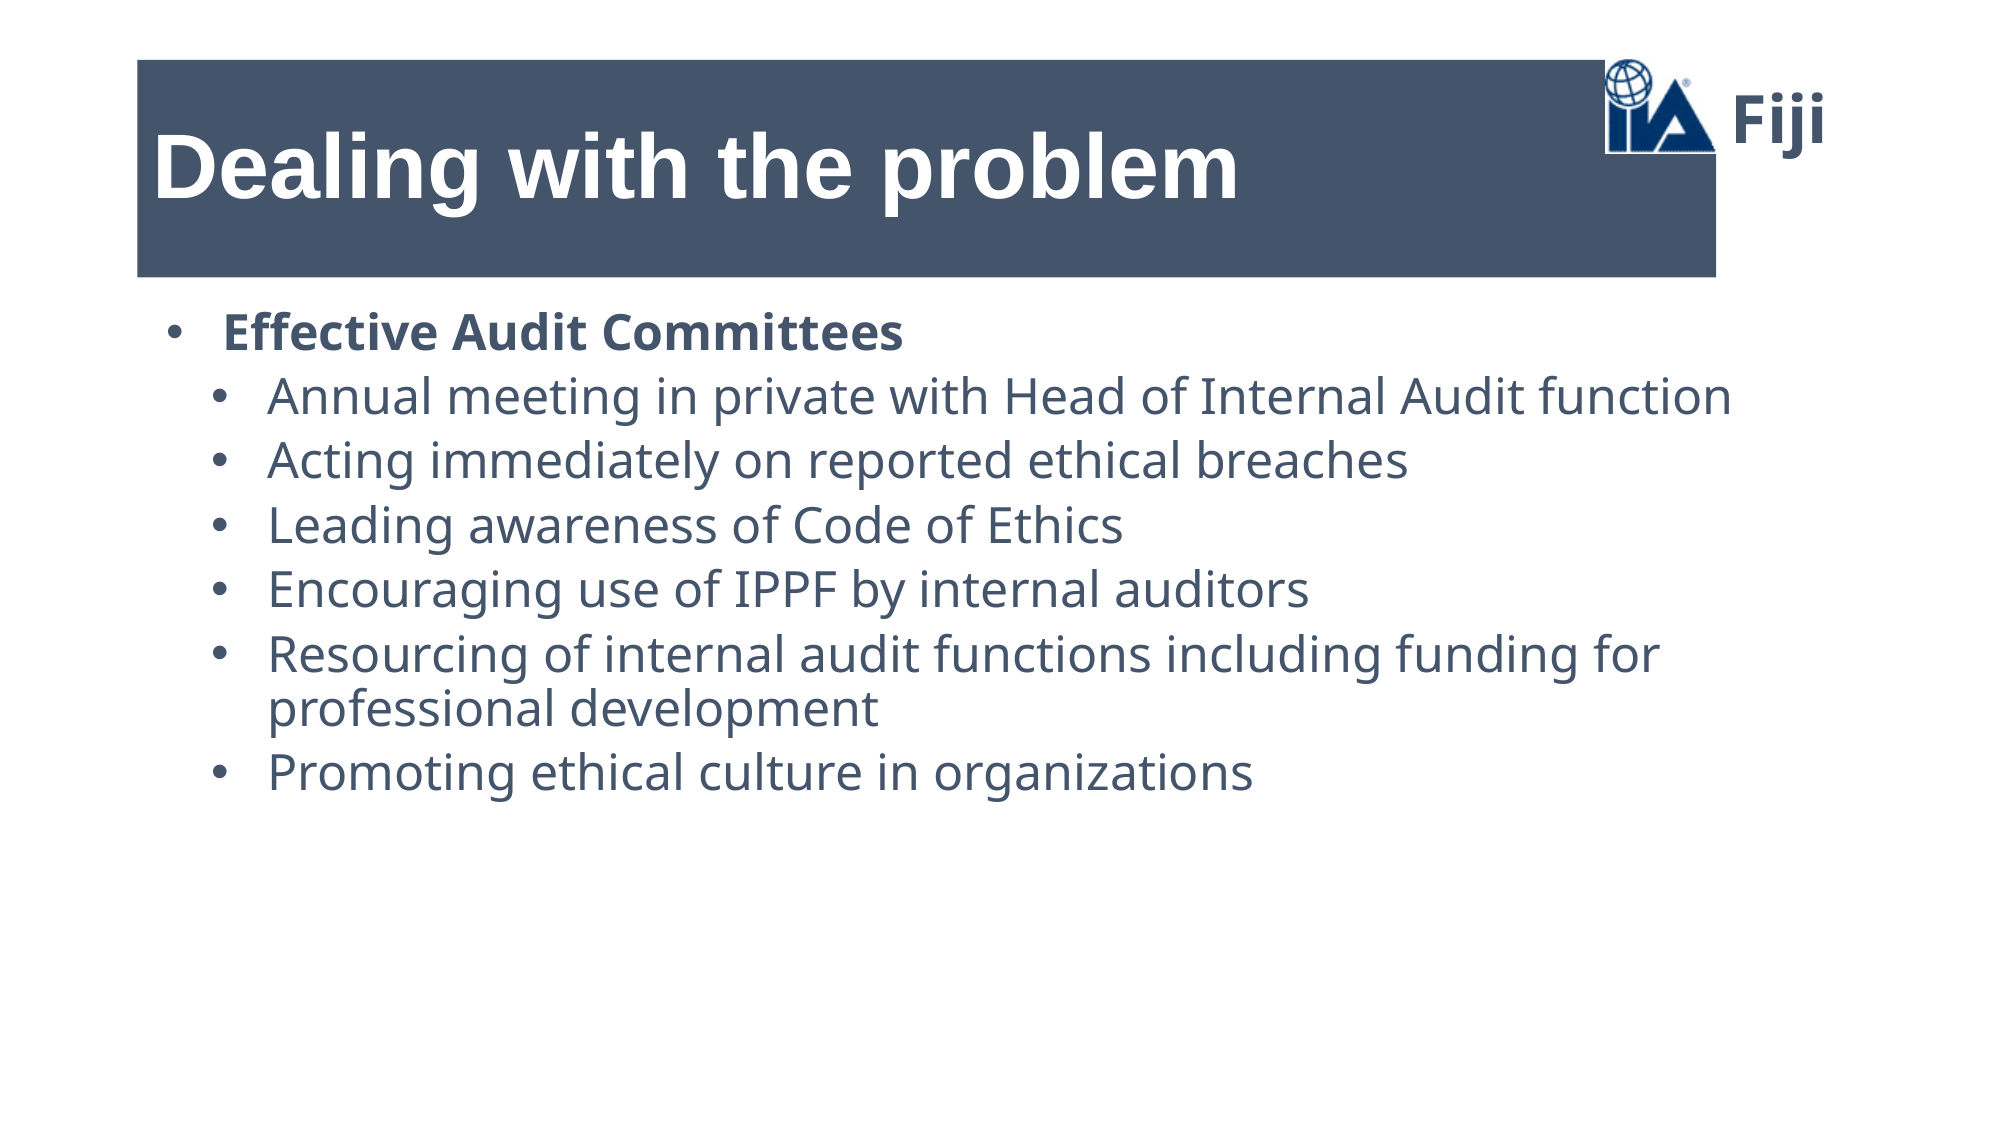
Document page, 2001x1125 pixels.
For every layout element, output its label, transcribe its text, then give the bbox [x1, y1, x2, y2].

text_box Fiji [1716, 68, 1863, 164]
list Effective Audit Committees Annual meeting in private with Head of Internal Audit function Acting immediately on reported ethical breaches Leading awareness of Code of Ethics Encouraging use of IPPF by internal auditors Resourcing of internal audit functions including funding for professional development Promoting ethical culture in organizations [137, 299, 1863, 1014]
title Dealing with the problem [137, 59, 1717, 278]
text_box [1605, 59, 1717, 154]
